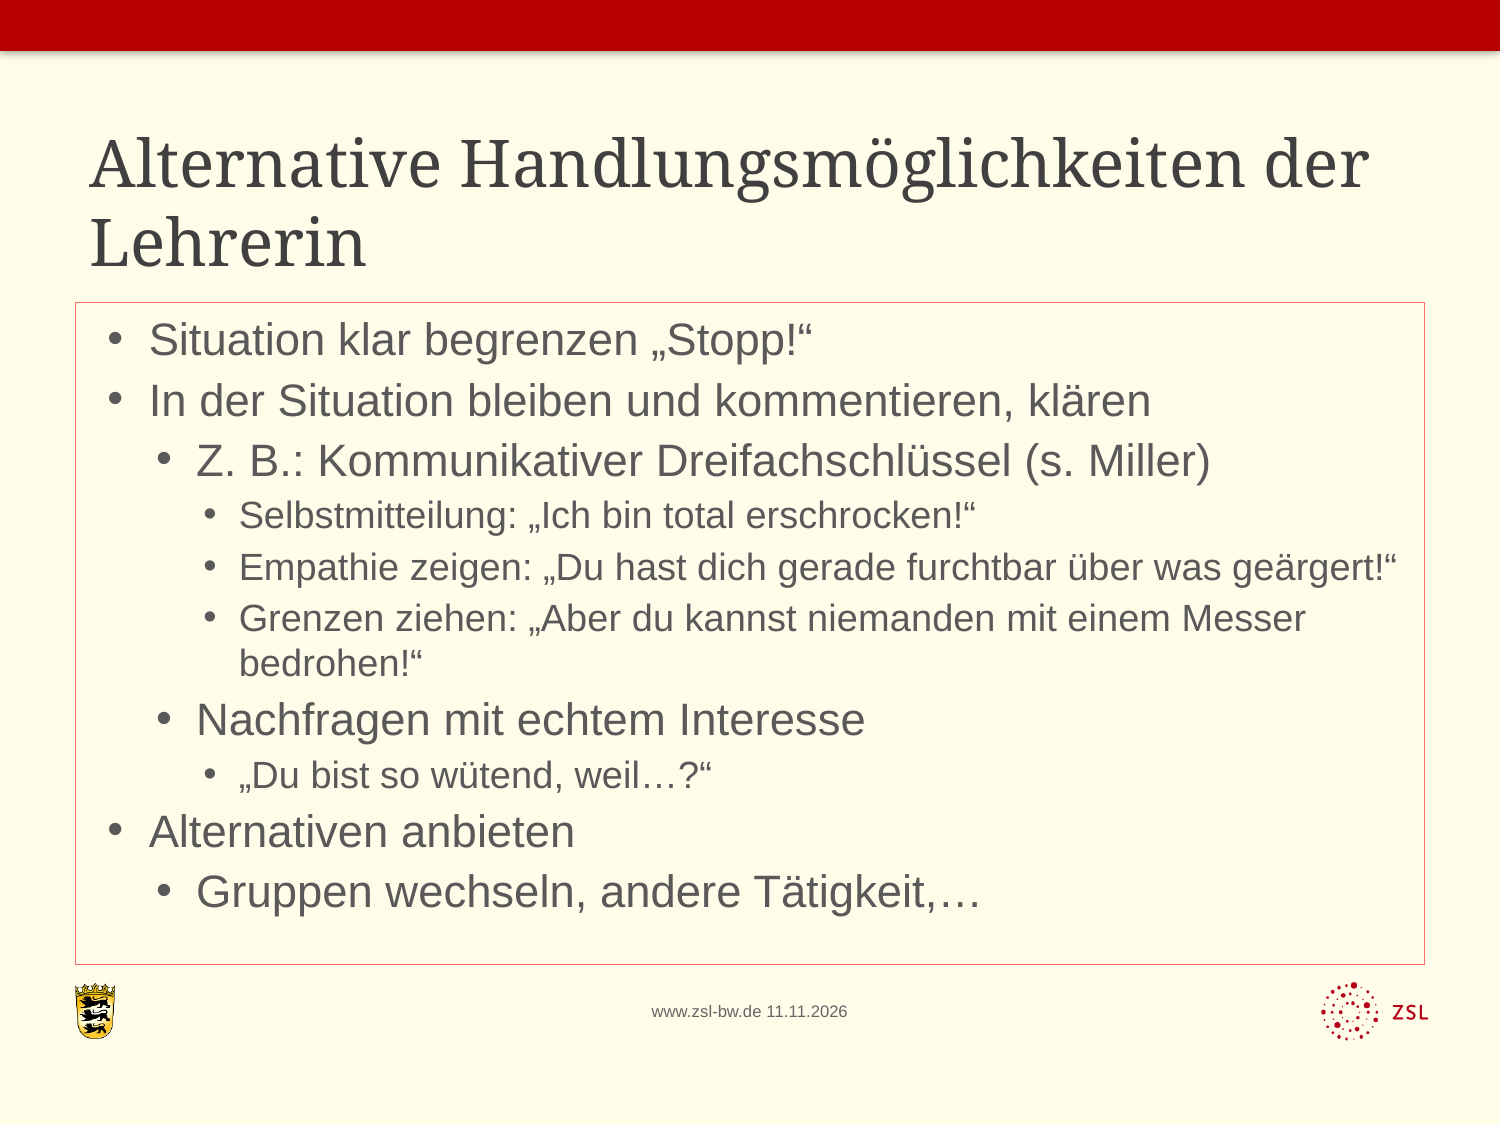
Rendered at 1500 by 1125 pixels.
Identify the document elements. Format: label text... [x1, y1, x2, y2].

picture [73, 981, 117, 1041]
title Alternative Handlungsmöglichkeiten der Lehrerin [75, 113, 1425, 289]
list Situation klar begrenzen „Stopp!“ In der Situation bleiben und kommentieren, klären Z. B.: Kommunikativer Dreifachschlüssel (s. Miller) Selbstmitteilung: „Ich bin total erschrocken!“ Empathie zeigen: „Du hast dich gerade furchtbar über was geärgert!“ Grenzen ziehen: „Aber du kannst niemanden mit einem Messer bedrohen!“ Nachfragen mit echtem Interesse „Du bist so wütend, weil…?“ Alternativen anbieten Gruppen wechseln, andere Tätigkeit,… [75, 302, 1425, 965]
picture [1320, 981, 1429, 1041]
